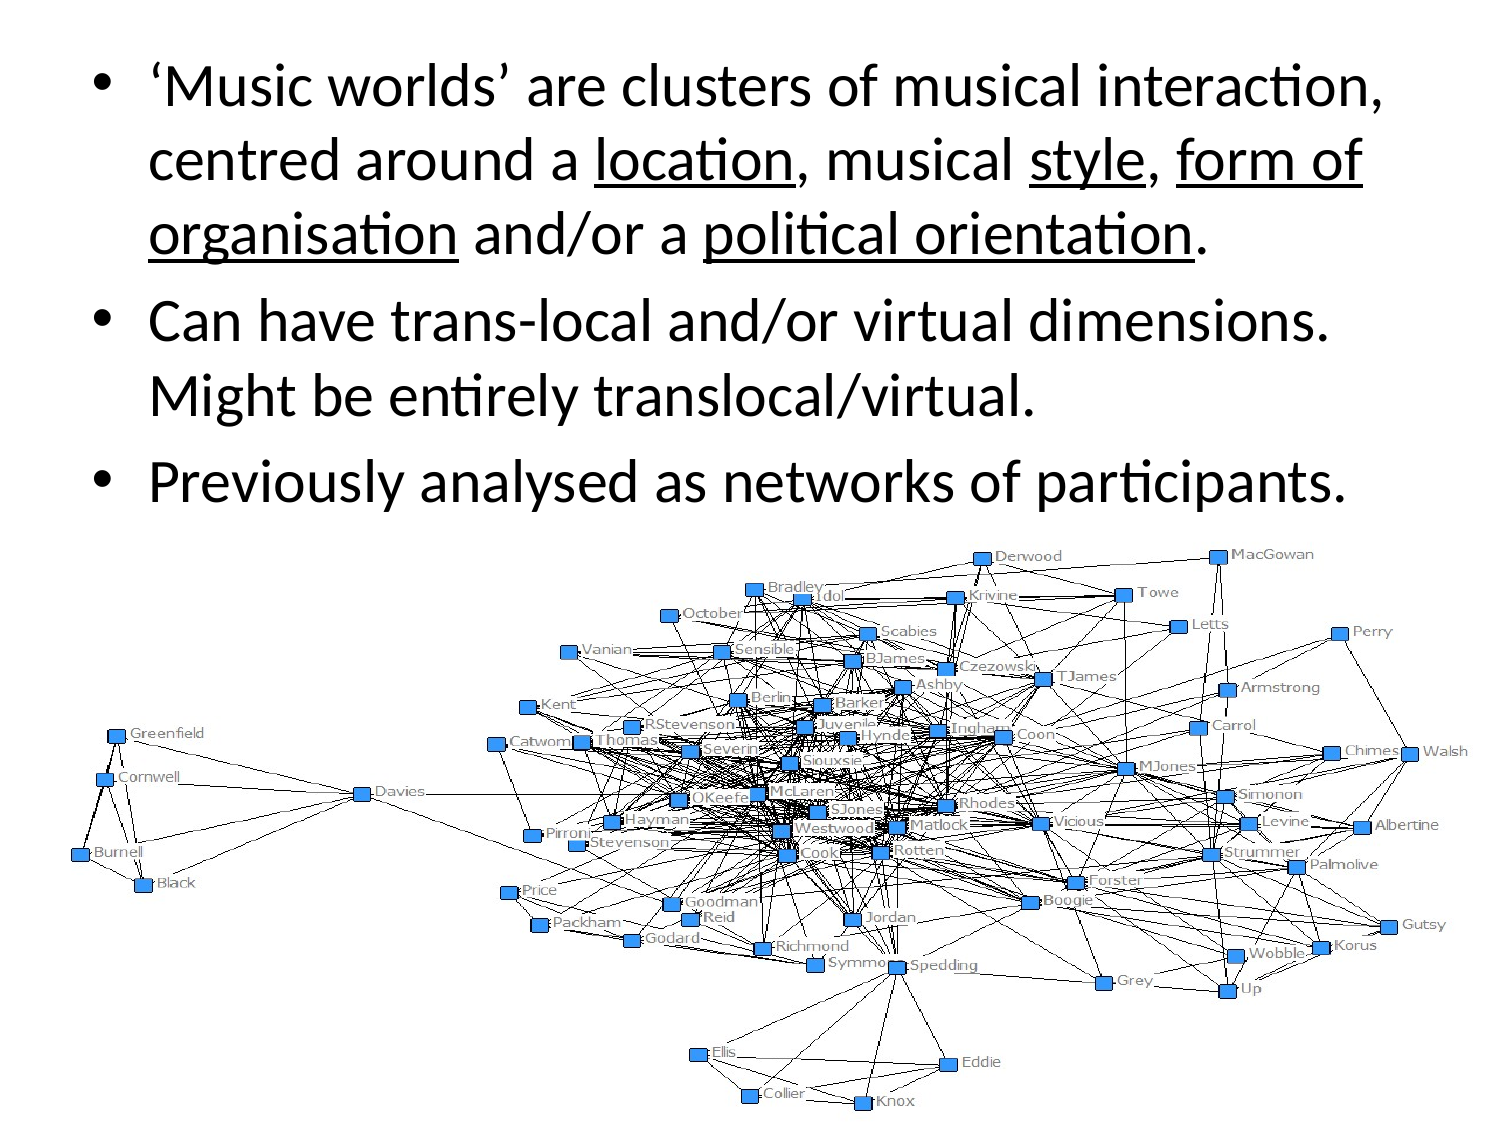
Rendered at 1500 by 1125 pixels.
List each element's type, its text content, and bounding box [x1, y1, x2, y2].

list ‘Music worlds’ are clusters of musical interaction, centred around a location, musical style, form of organisation and/or a political orientation. Can have trans-local and/or virtual dimensions. Might be entirely translocal/virtual. Previously analysed as networks of participants. [76, 36, 1427, 525]
picture [52, 526, 1483, 1125]
